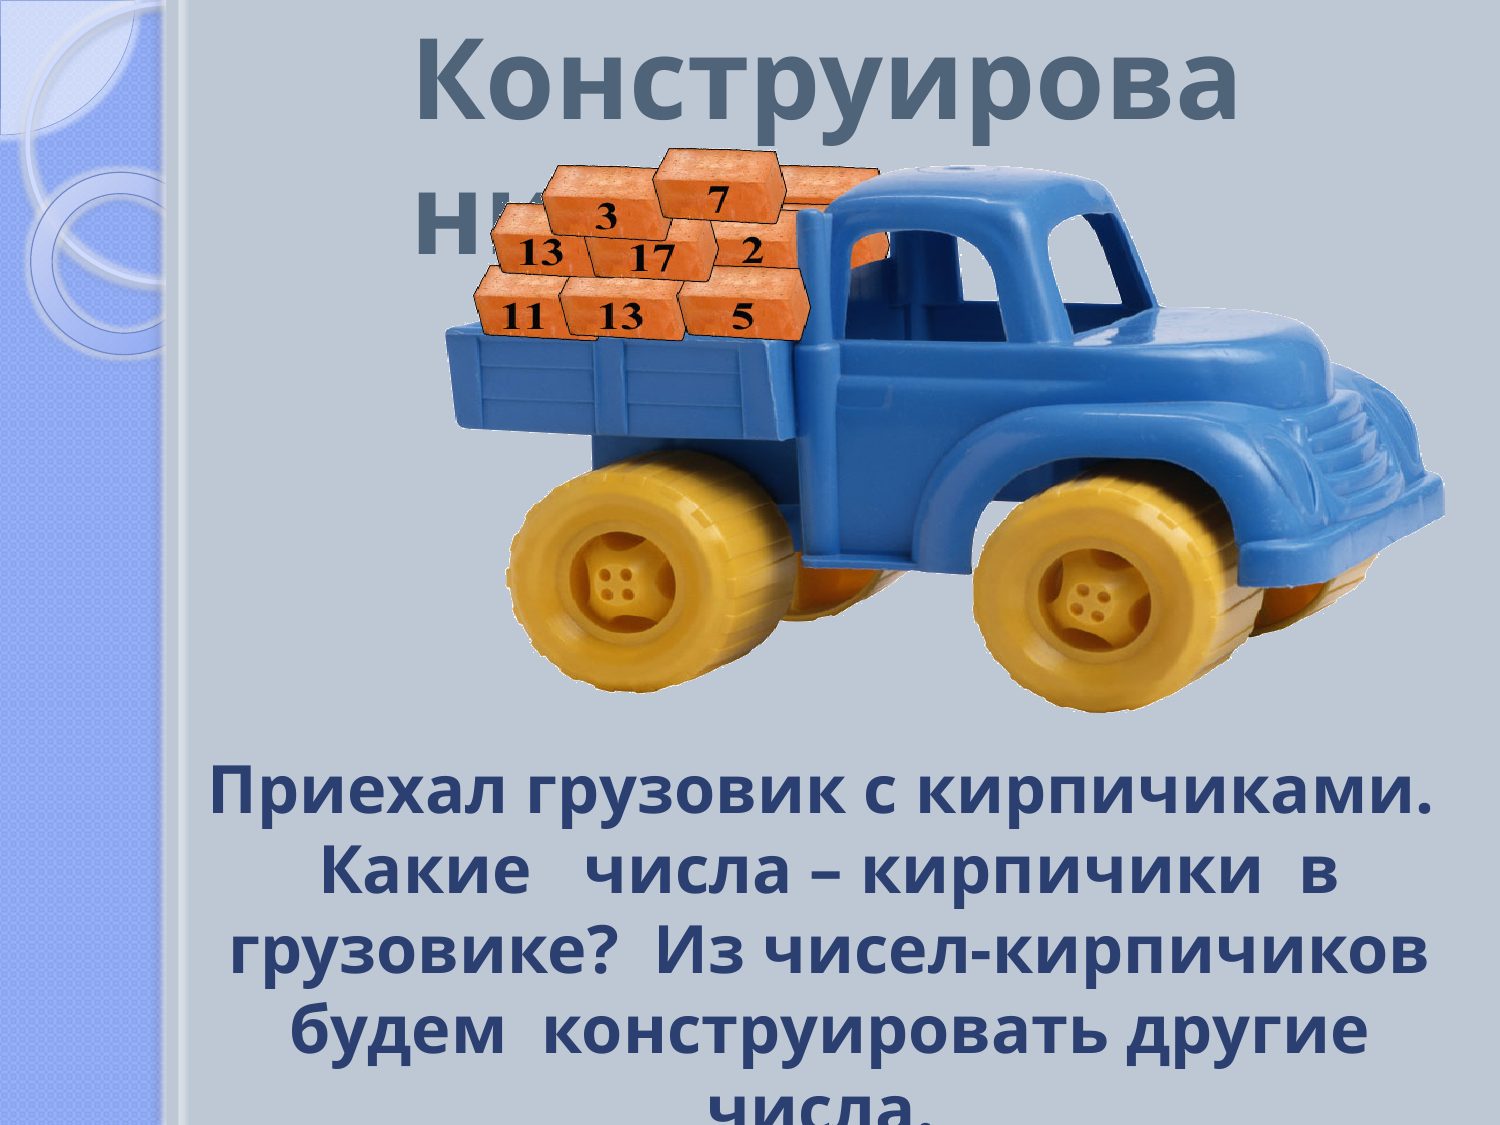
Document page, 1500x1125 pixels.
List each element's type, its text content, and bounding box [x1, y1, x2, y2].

text_box Конструирование [395, 0, 1282, 285]
picture [418, 148, 1460, 713]
text_box Приехал грузовик с кирпичиками. Какие числа – кирпичики в грузовике? Из чисел-кирпичиков будем конструировать другие числа. [159, 739, 1500, 1125]
